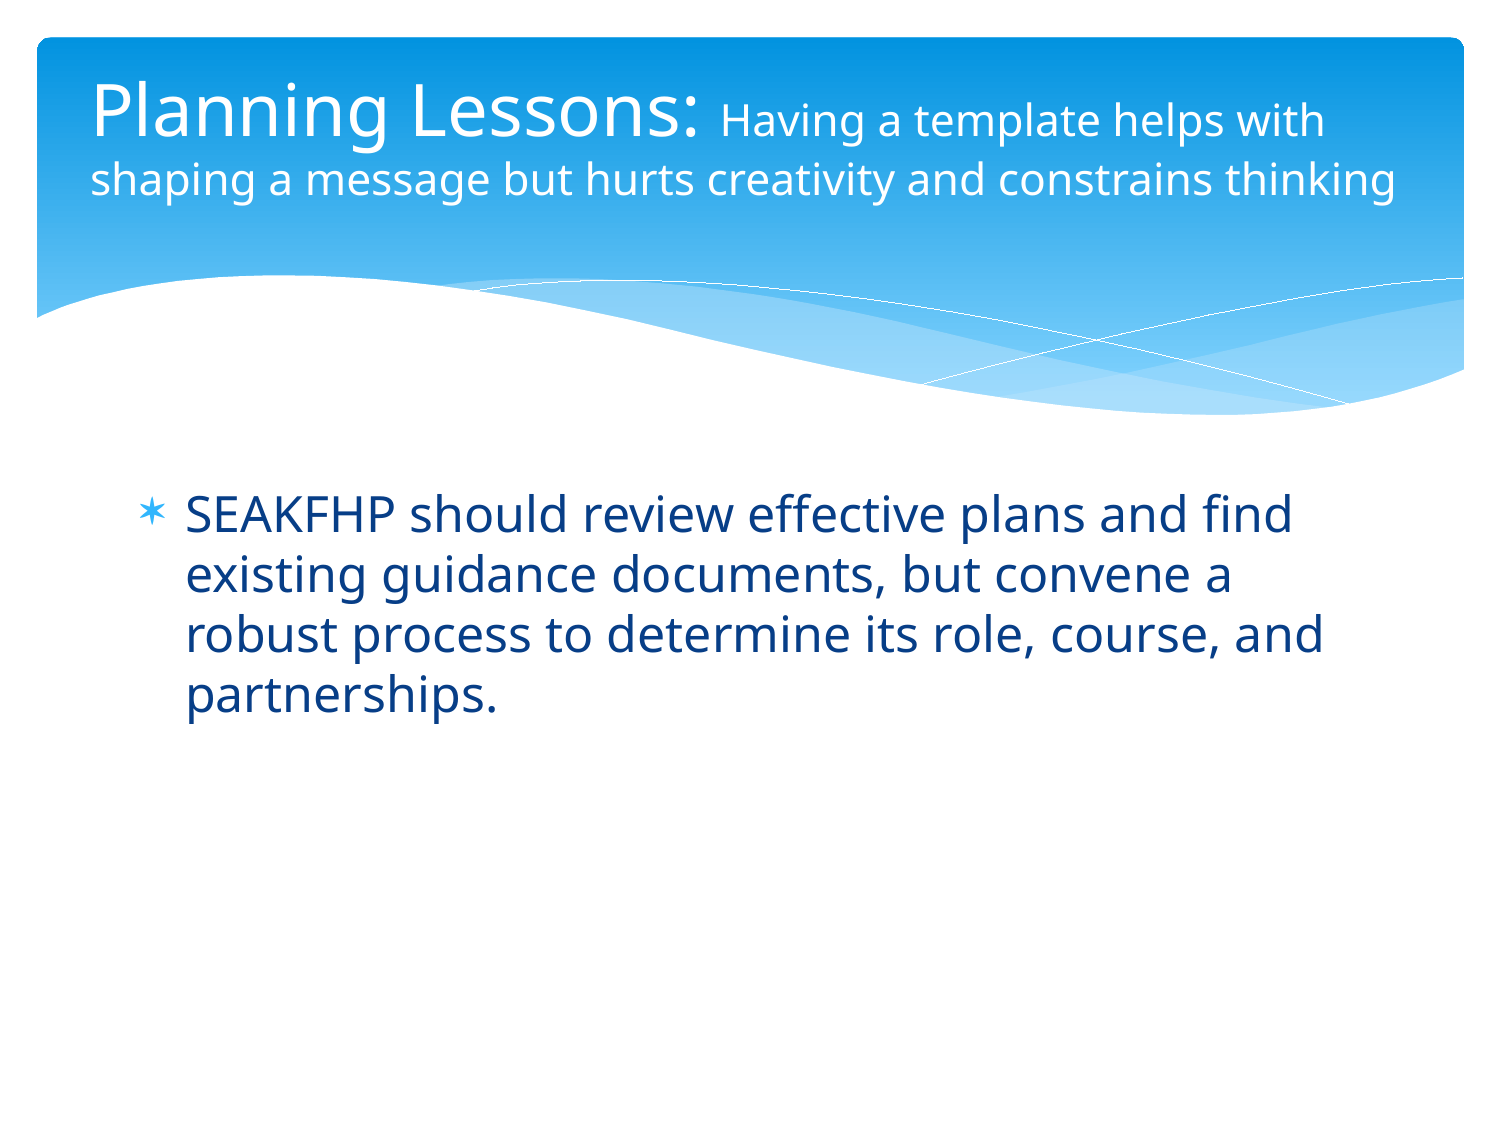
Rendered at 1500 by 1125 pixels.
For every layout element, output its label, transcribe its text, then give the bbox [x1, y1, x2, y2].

list SEAKFHP should review effective plans and find existing guidance documents, but convene a robust process to determine its role, course, and partnerships. [125, 474, 1388, 1041]
title Planning Lessons: Having a template helps with shaping a message but hurts creativity and constrains thinking [75, 55, 1425, 261]
